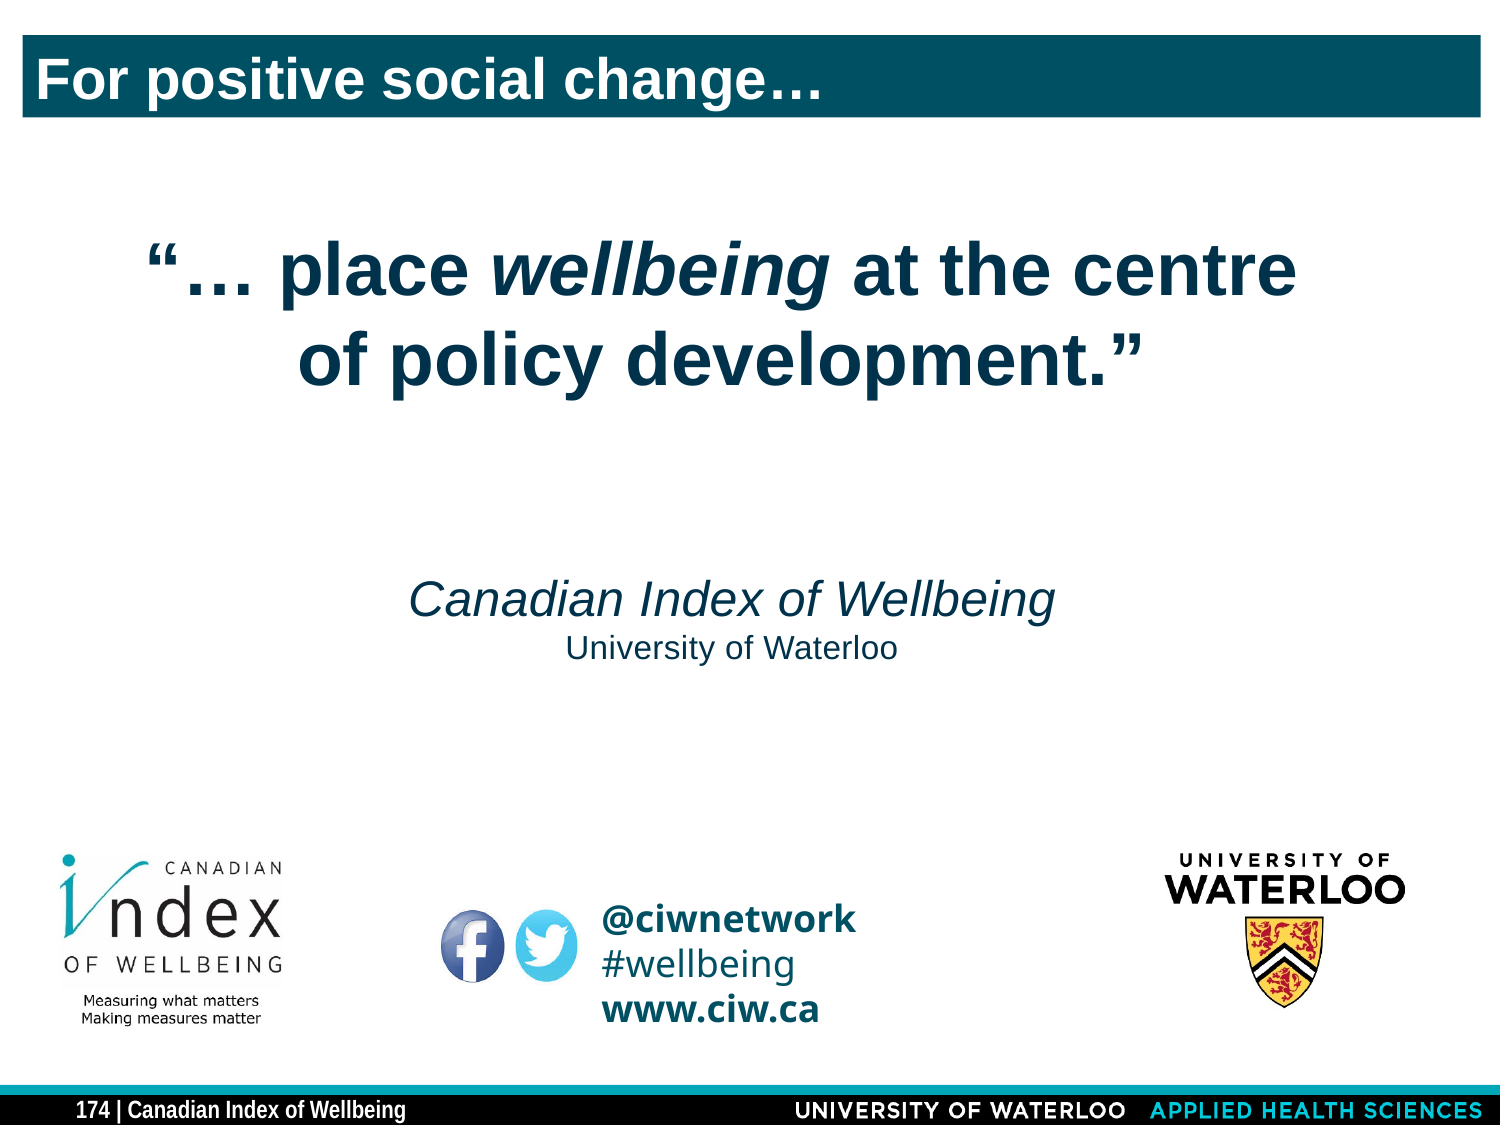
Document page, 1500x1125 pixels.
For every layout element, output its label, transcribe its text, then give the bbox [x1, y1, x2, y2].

text_box For positive social change… [22, 35, 1481, 118]
picture [0, 1095, 1500, 1125]
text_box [54, 212, 1481, 1058]
